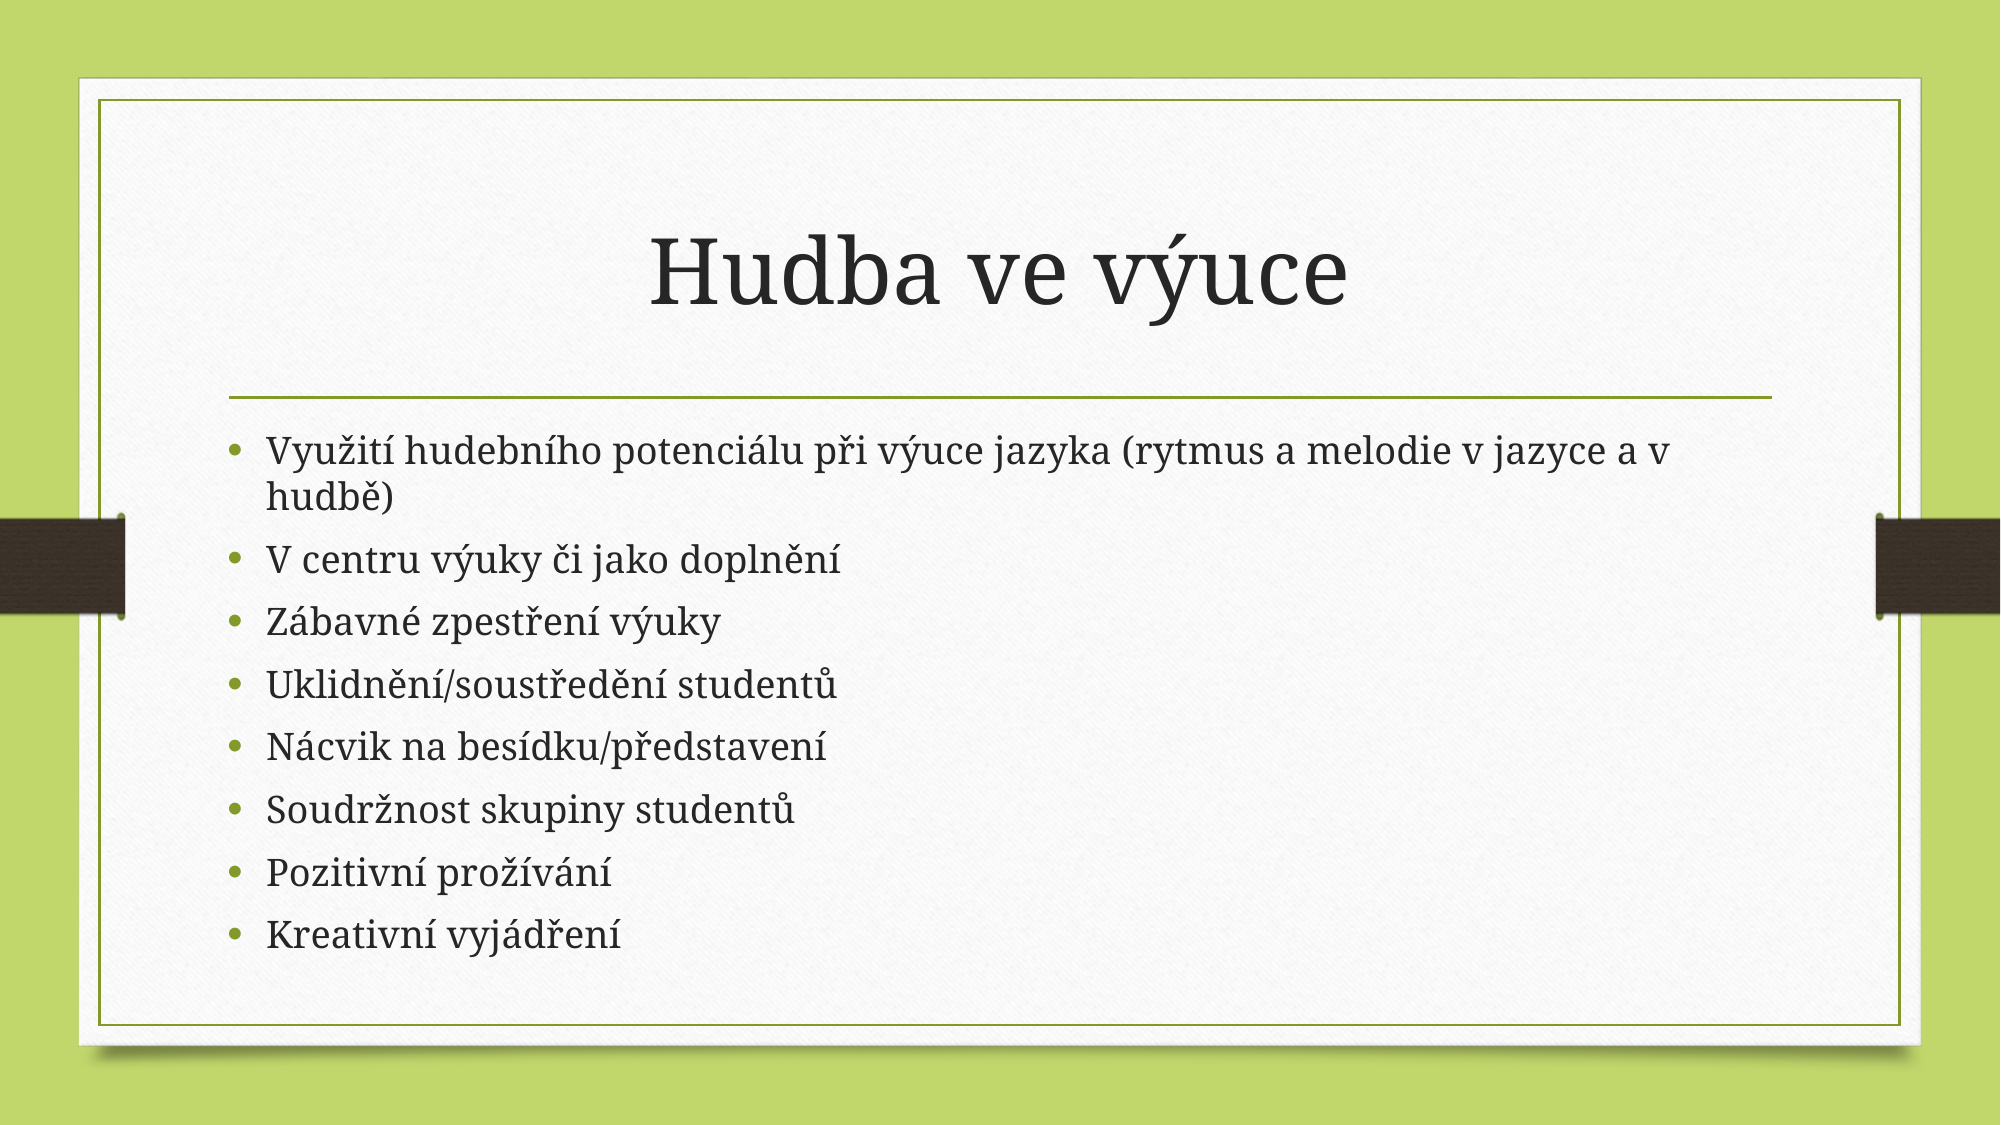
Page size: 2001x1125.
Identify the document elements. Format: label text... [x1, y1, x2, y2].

picture [0, 0, 2001, 1125]
list Využití hudebního potenciálu při výuce jazyka (rytmus a melodie v jazyce a v hudbě) V centru výuky či jako doplnění Zábavné zpestření výuky Uklidnění/soustředění studentů Nácvik na besídku/představení Soudržnost skupiny studentů Pozitivní prožívání Kreativní vyjádření [212, 419, 1788, 964]
title Hudba ve výuce [212, 161, 1788, 375]
